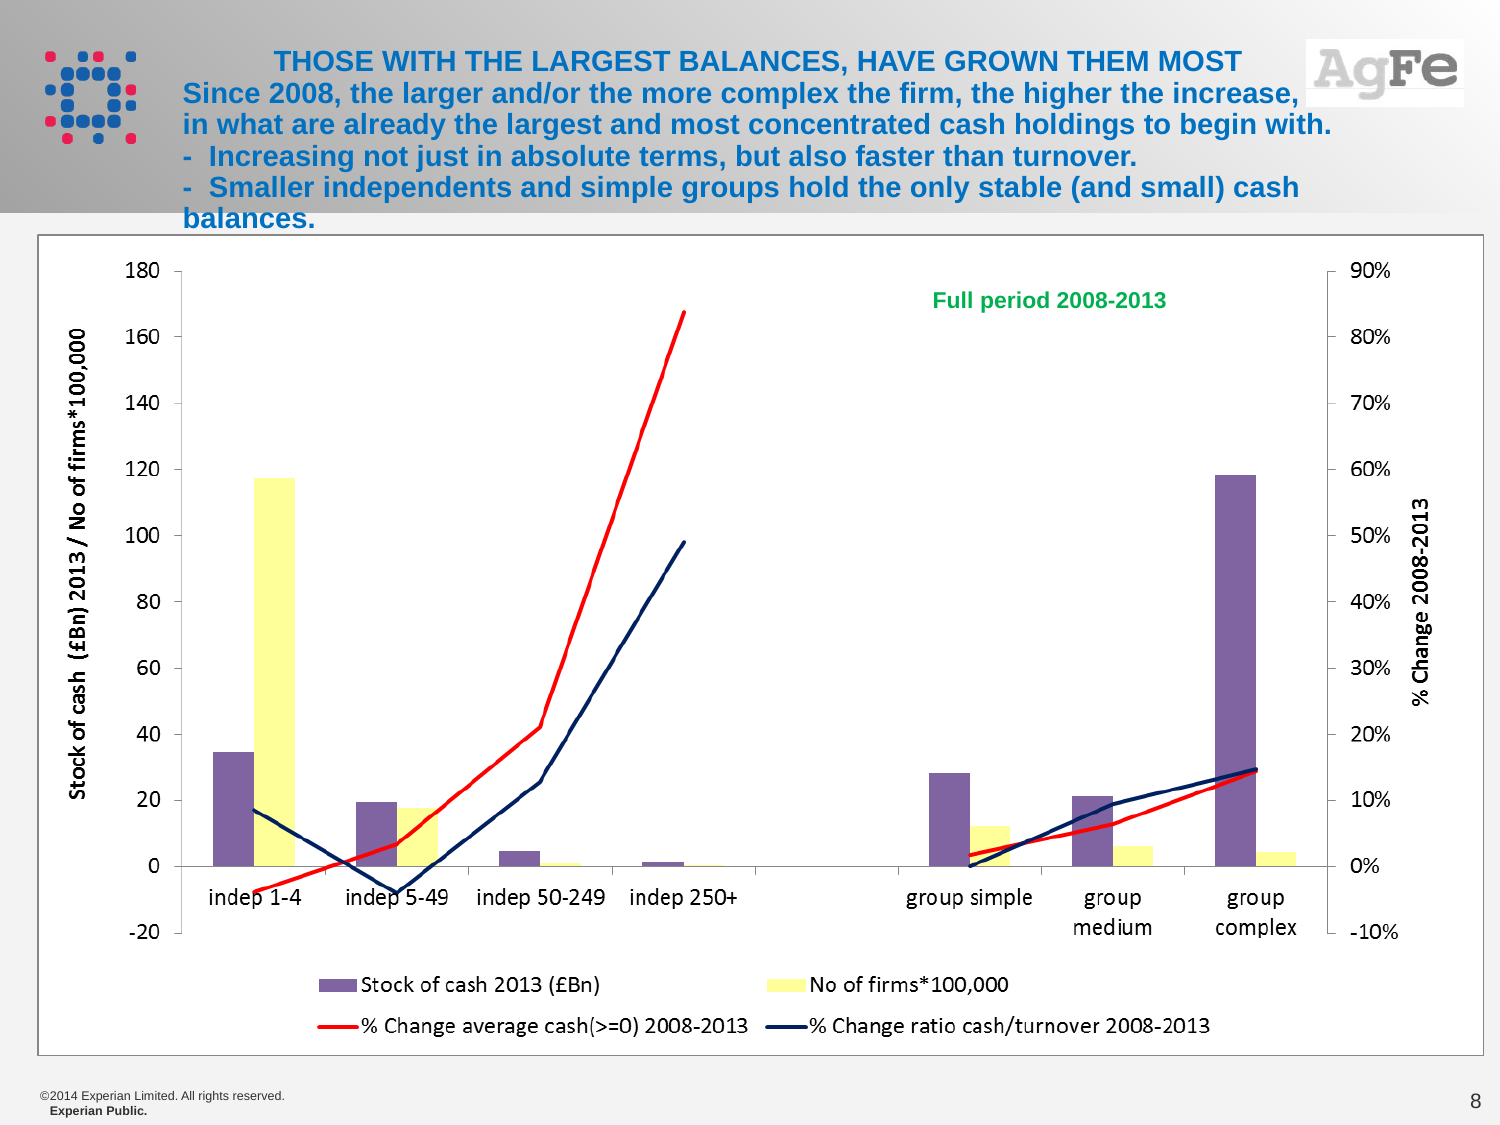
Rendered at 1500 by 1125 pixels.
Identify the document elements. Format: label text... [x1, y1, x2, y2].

text_box THOSE WITH THE LARGEST BALANCES, HAVE GROWN THEM MOST Since 2008, the larger and/or the more complex the firm, the higher the increase, in what are already the largest and most concentrated cash holdings to begin with. - Increasing not just in absolute terms, but also faster than turnover. - Smaller independents and simple groups hold the only stable (and small) cash balances. Full period 2008-2013 [167, 39, 1457, 201]
title [179, 36, 1463, 199]
picture [38, 43, 145, 154]
picture [37, 234, 1485, 1057]
